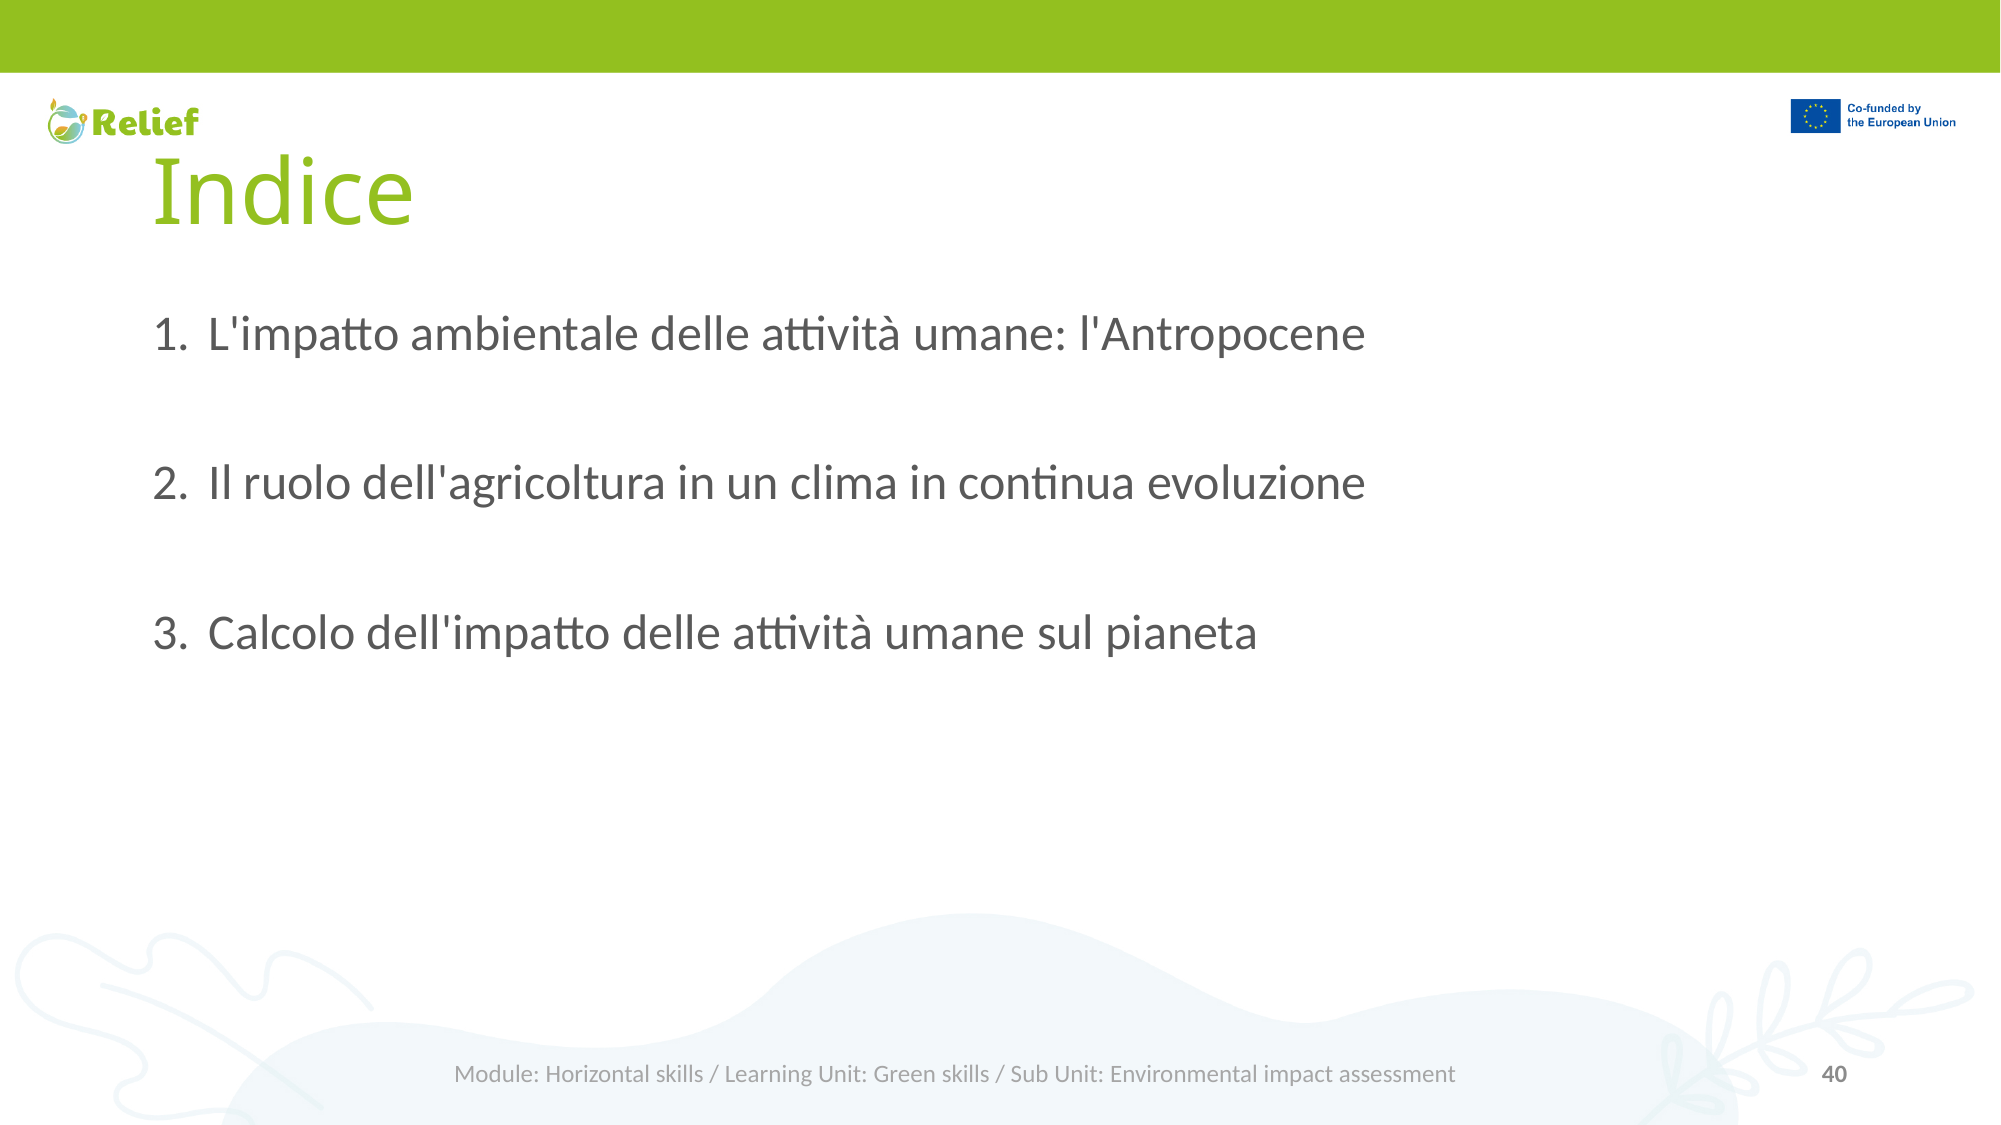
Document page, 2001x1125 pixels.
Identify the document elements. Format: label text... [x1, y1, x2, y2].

footer Module: Horizontal skills / Learning Unit: Green skills / Sub Unit: Environmental impact assessment [137, 1023, 1775, 1122]
slide_number 40 [1787, 1042, 1863, 1103]
title Indice [137, 111, 1863, 278]
picture [0, 0, 2001, 1125]
list L'impatto ambientale delle attività umane: l'Antropocene Il ruolo dell'agricoltura in un clima in continua evoluzione Calcolo dell'impatto delle attività umane sul pianeta [137, 299, 1863, 1014]
